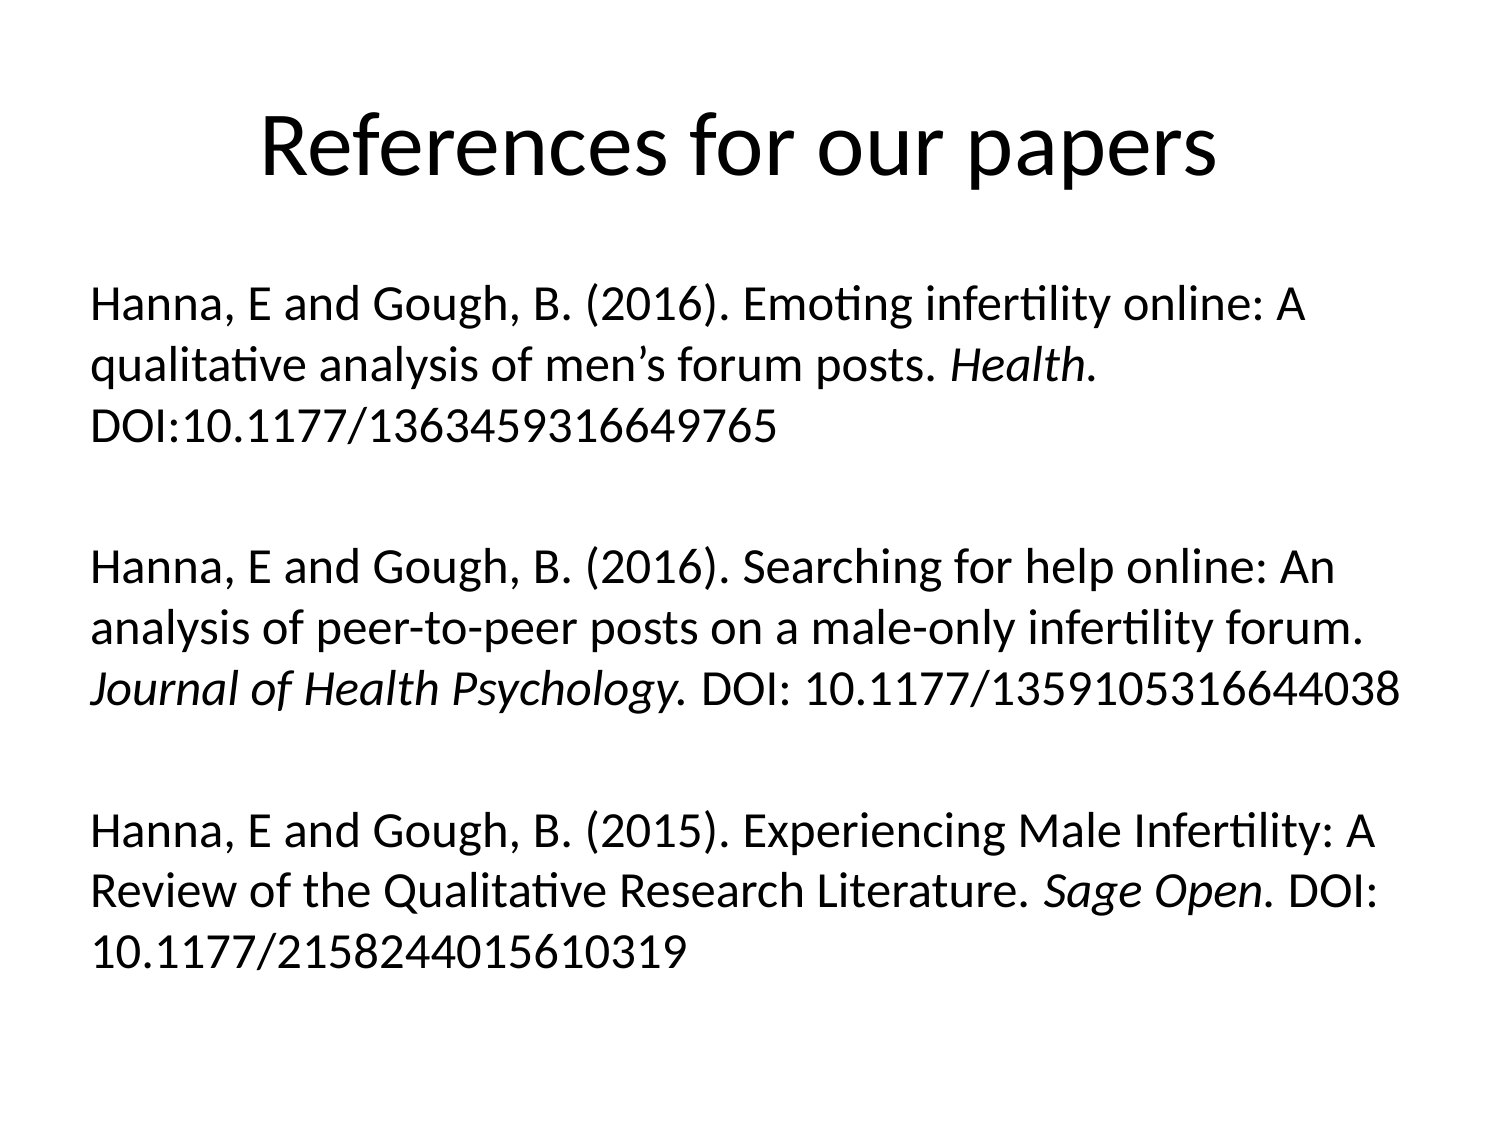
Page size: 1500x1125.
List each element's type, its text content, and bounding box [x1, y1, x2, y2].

title References for our papers [75, 45, 1425, 233]
list Hanna, E and Gough, B. (2016). Emoting infertility online: A qualitative analysis of men’s forum posts. Health. DOI:10.1177/1363459316649765 Hanna, E and Gough, B. (2016). Searching for help online: An analysis of peer-to-peer posts on a male-only infertility forum. Journal of Health Psychology. DOI: 10.1177/1359105316644038 Hanna, E and Gough, B. (2015). Experiencing Male Infertility: A Review of the Qualitative Research Literature. Sage Open. DOI: 10.1177/2158244015610319 [75, 262, 1425, 1005]
